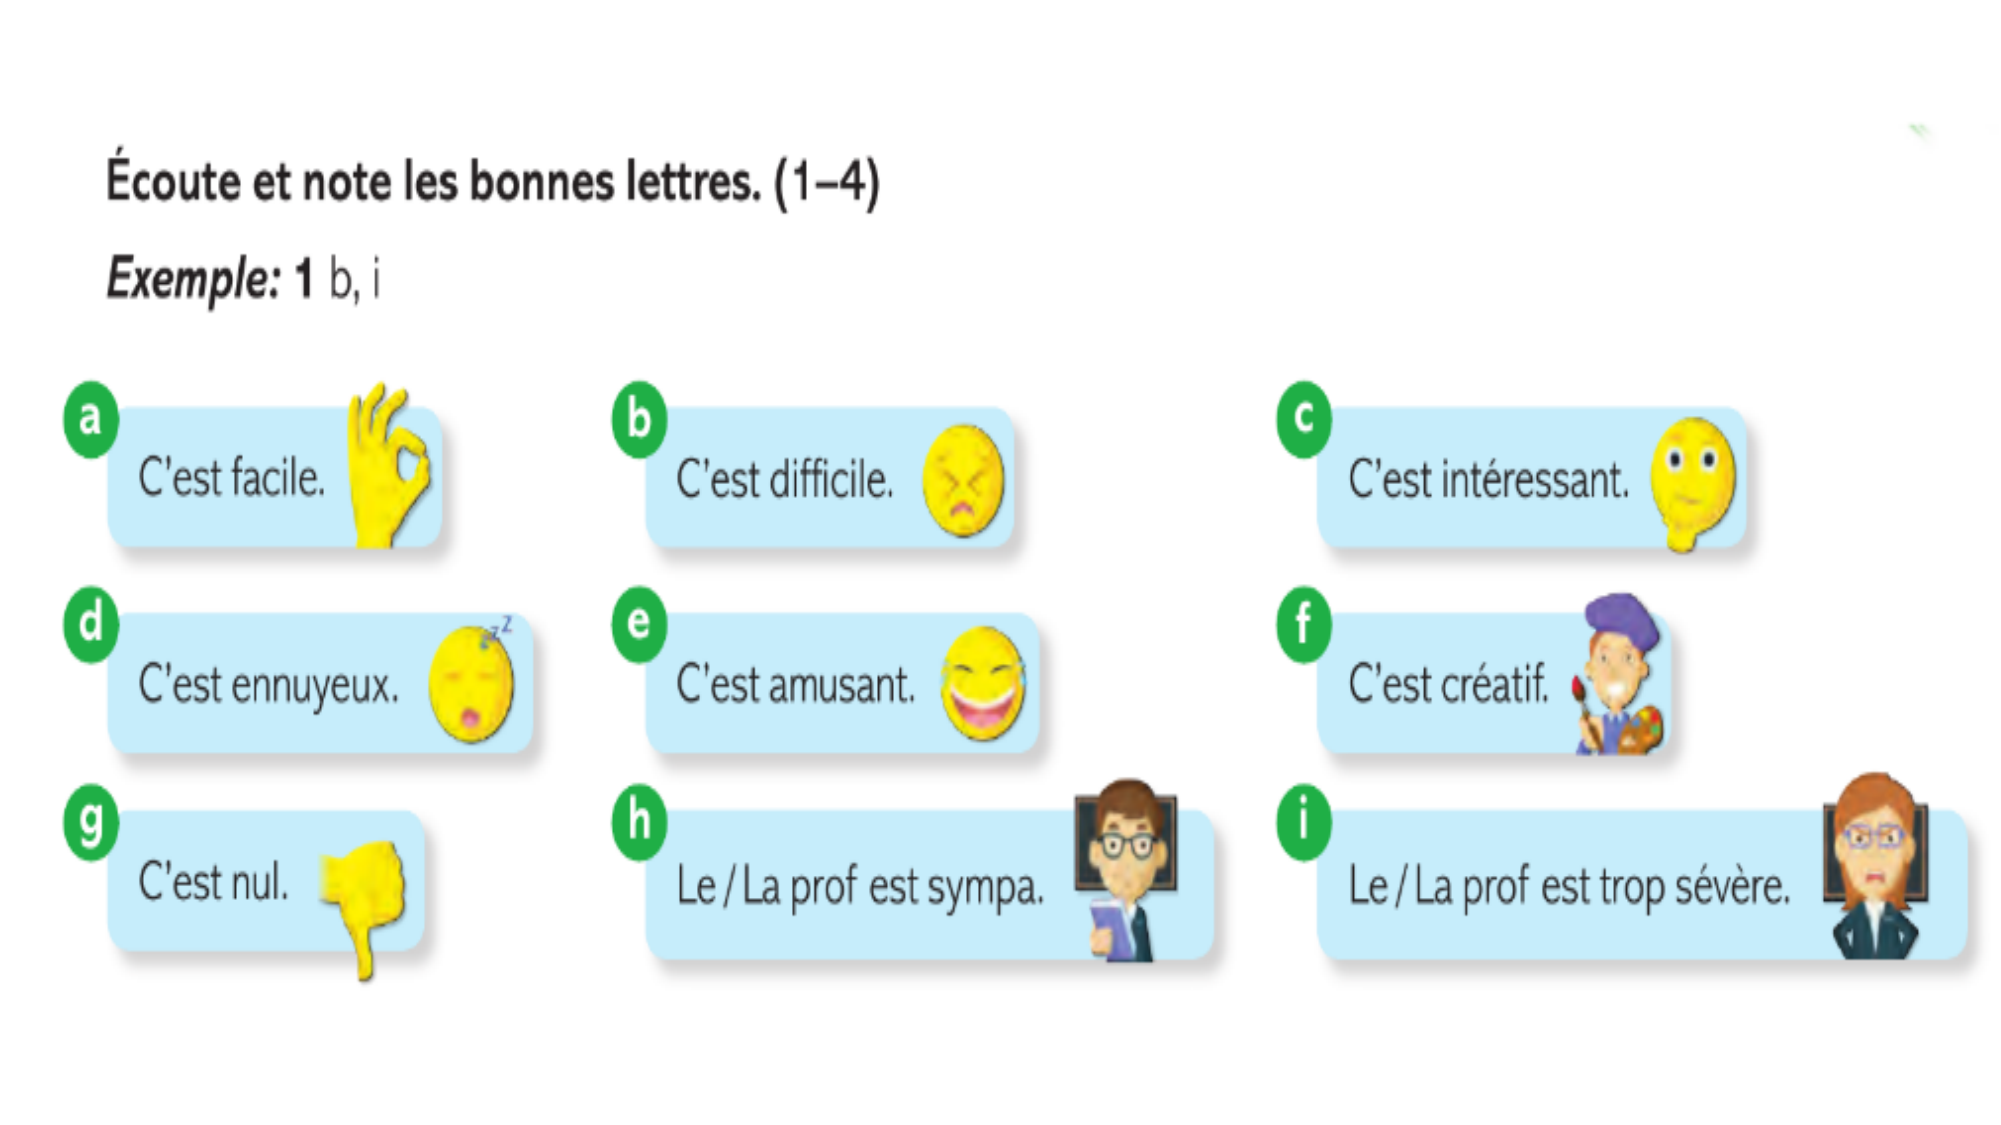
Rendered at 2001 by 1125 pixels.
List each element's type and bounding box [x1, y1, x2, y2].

picture [43, 93, 2000, 1054]
